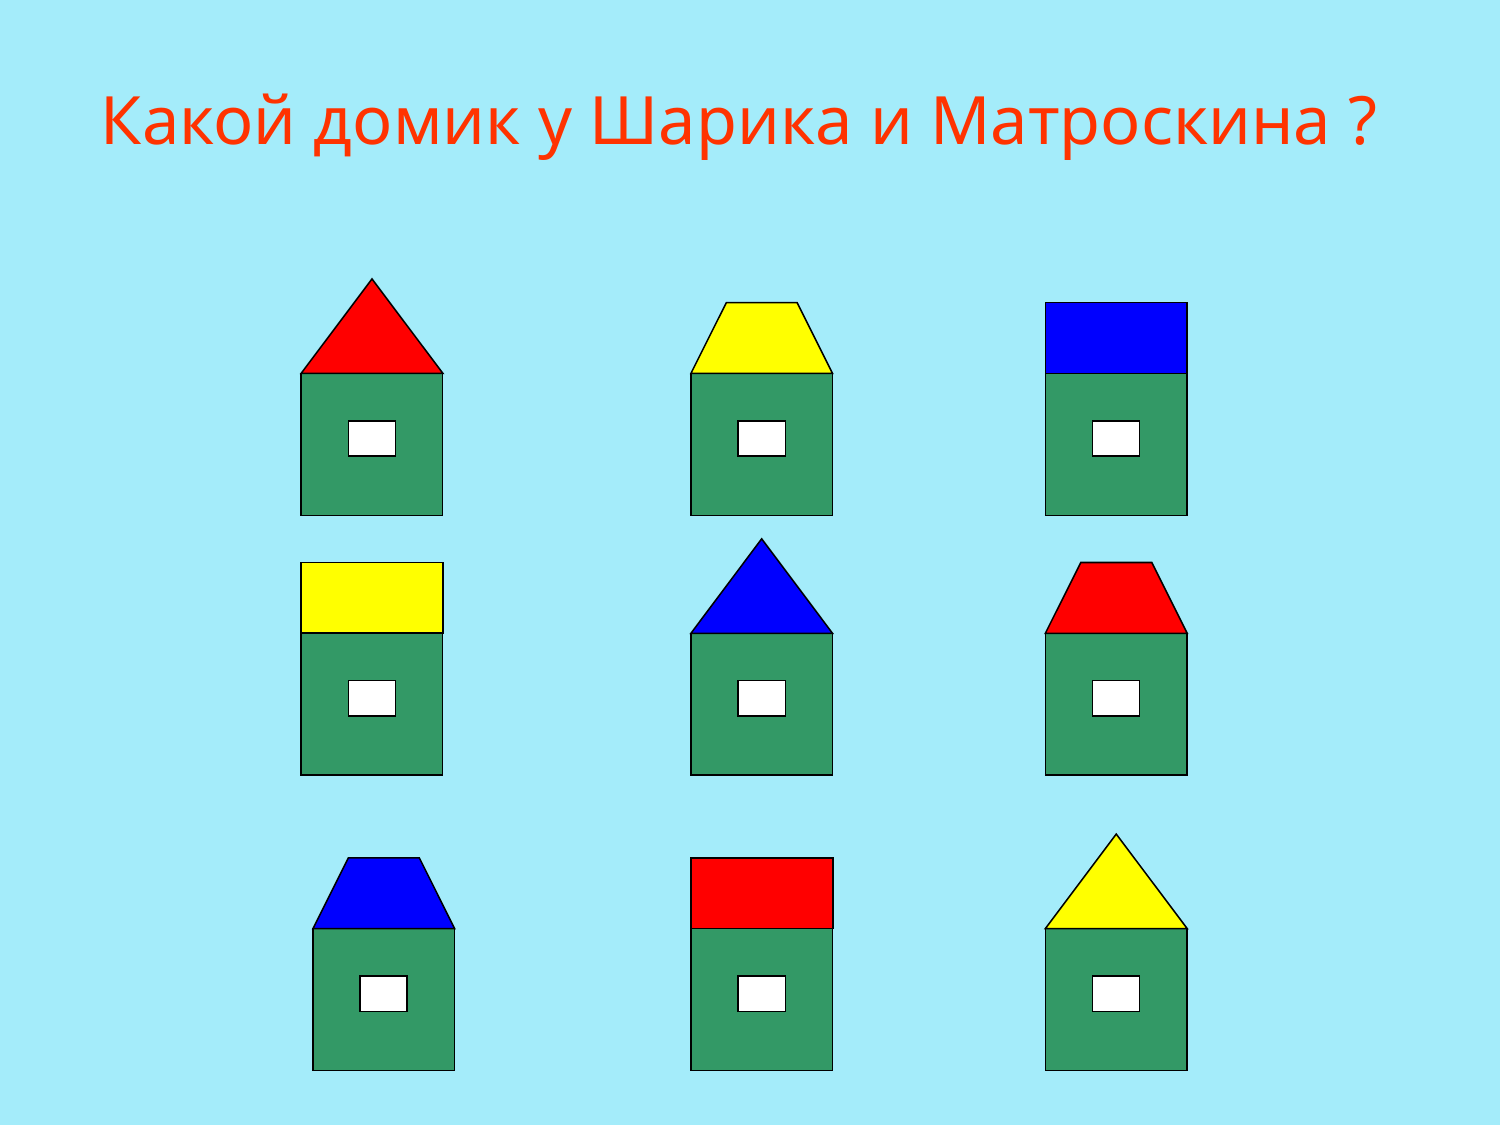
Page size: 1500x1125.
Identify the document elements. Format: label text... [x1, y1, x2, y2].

text_box [690, 374, 833, 516]
text_box [360, 976, 408, 1012]
text_box [348, 420, 396, 457]
text_box [348, 680, 396, 717]
text_box [1045, 302, 1188, 374]
text_box [301, 634, 443, 776]
text_box [1045, 929, 1187, 1071]
text_box [690, 857, 833, 929]
text_box [738, 976, 786, 1012]
text_box [1045, 634, 1187, 776]
text_box [312, 929, 455, 1071]
text_box [1092, 976, 1140, 1012]
text_box [690, 302, 833, 374]
text_box [1045, 374, 1187, 516]
text_box [1045, 562, 1188, 634]
text_box [690, 538, 833, 634]
text_box [312, 857, 455, 929]
text_box [690, 929, 833, 1071]
text_box [690, 634, 833, 776]
text_box [738, 680, 786, 717]
text_box [1092, 680, 1140, 717]
text_box [301, 374, 443, 516]
text_box [1045, 834, 1188, 929]
text_box [301, 278, 443, 374]
text_box [301, 562, 443, 634]
text_box [1092, 420, 1140, 457]
text_box [738, 420, 786, 457]
text_box Какой домик у Шарика и Матроскина ? [64, 42, 1415, 194]
